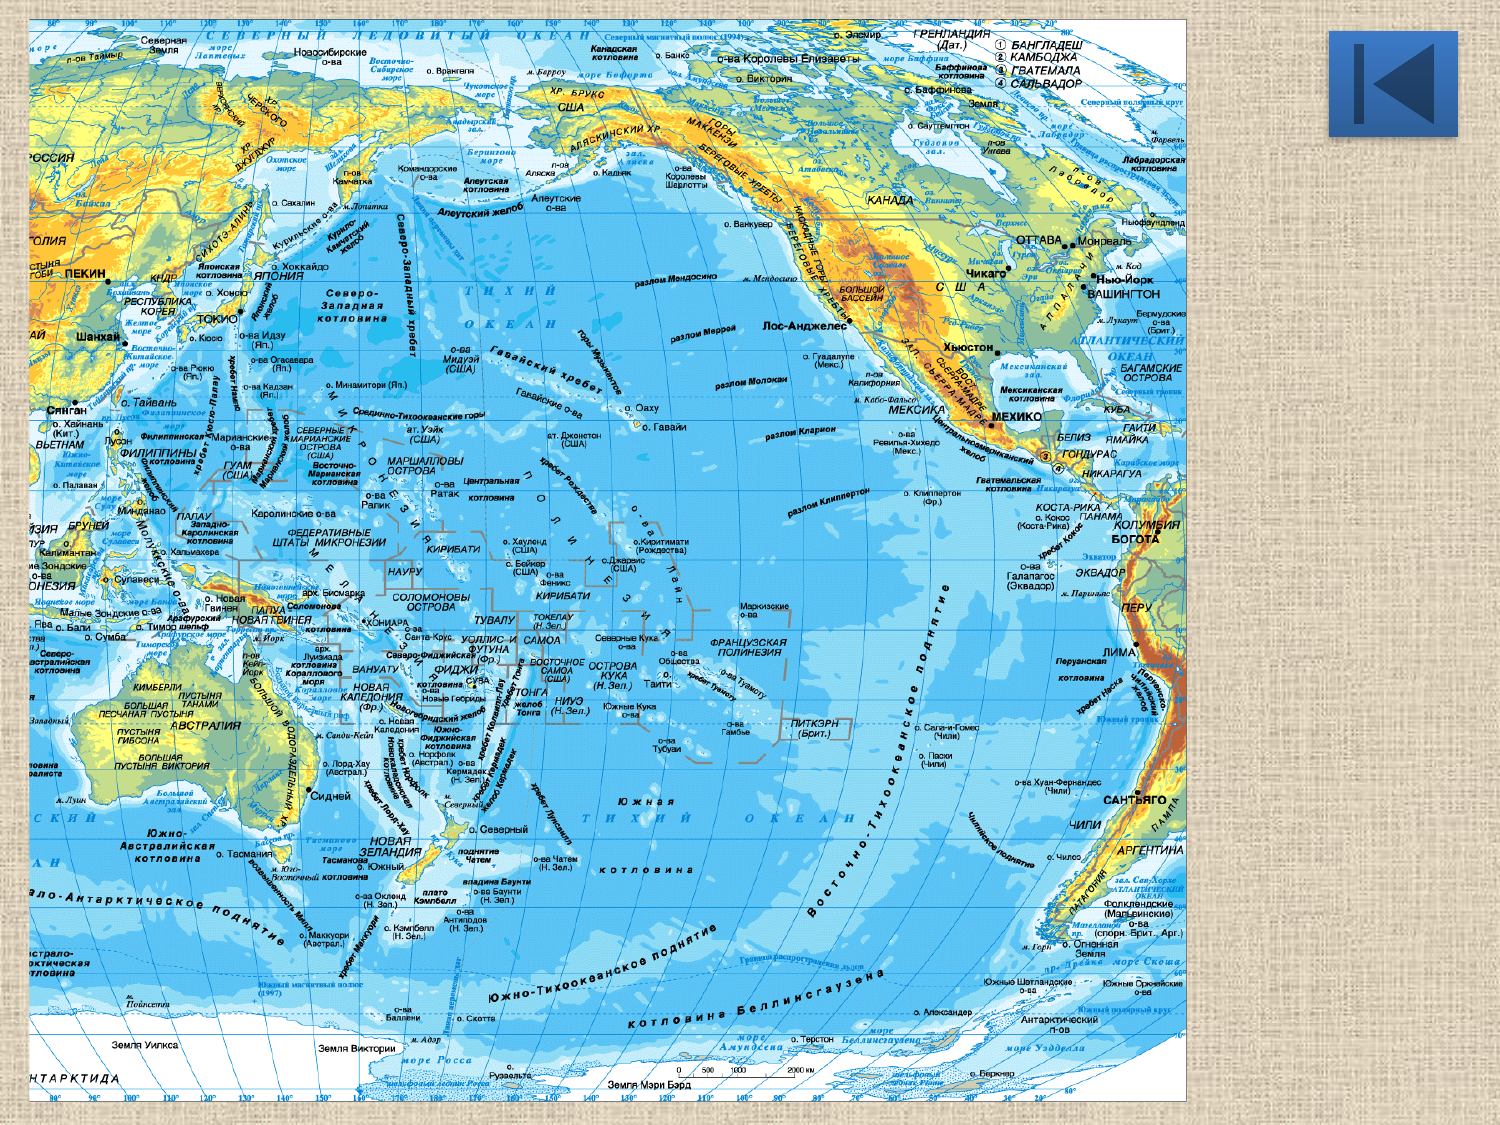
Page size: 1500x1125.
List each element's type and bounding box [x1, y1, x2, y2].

picture [0, 0, 1500, 1125]
text_box [1328, 31, 1459, 138]
